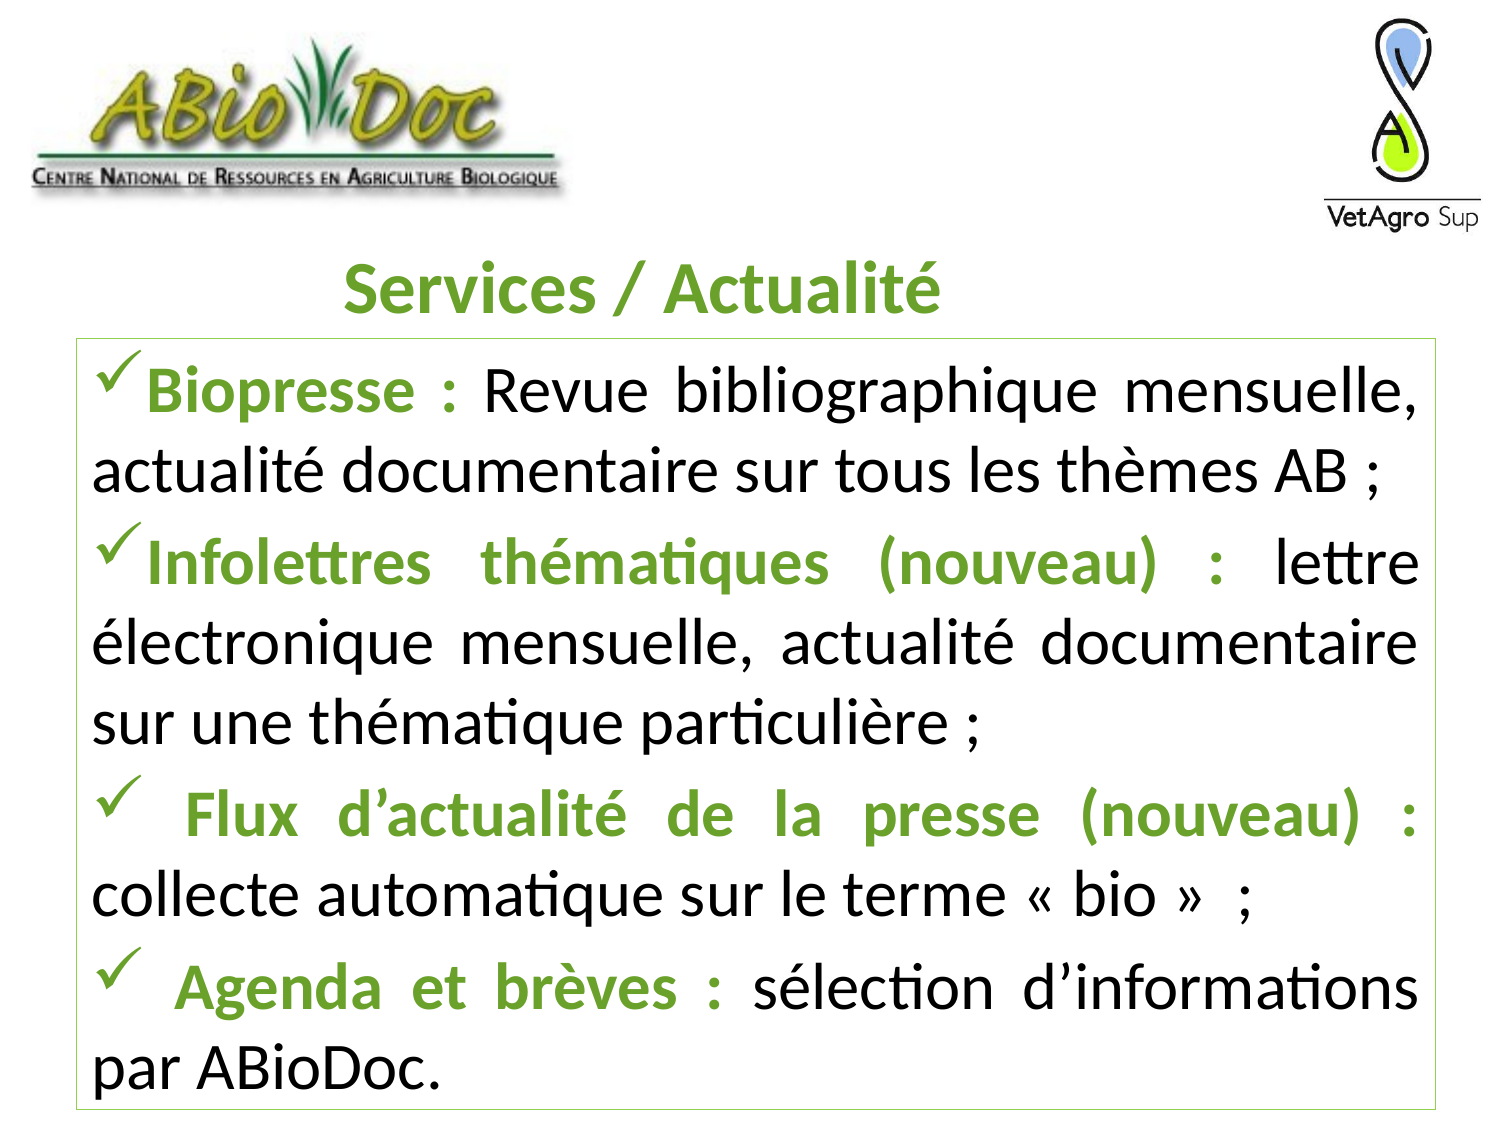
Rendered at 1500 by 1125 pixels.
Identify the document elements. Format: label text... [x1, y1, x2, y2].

picture [0, 0, 597, 232]
text_box Biopresse : Revue bibliographique mensuelle, actualité documentaire sur tous les thèmes AB ; Infolettres thématiques (nouveau) : lettre électronique mensuelle, actualité documentaire sur une thématique particulière ; Flux d’actualité de la presse (nouveau) : collecte automatique sur le terme « bio » ; Agenda et brèves : sélection d’informations par ABioDoc. [76, 338, 1436, 1110]
picture [1304, 0, 1500, 252]
text_box Services / Actualité [206, 231, 1081, 337]
